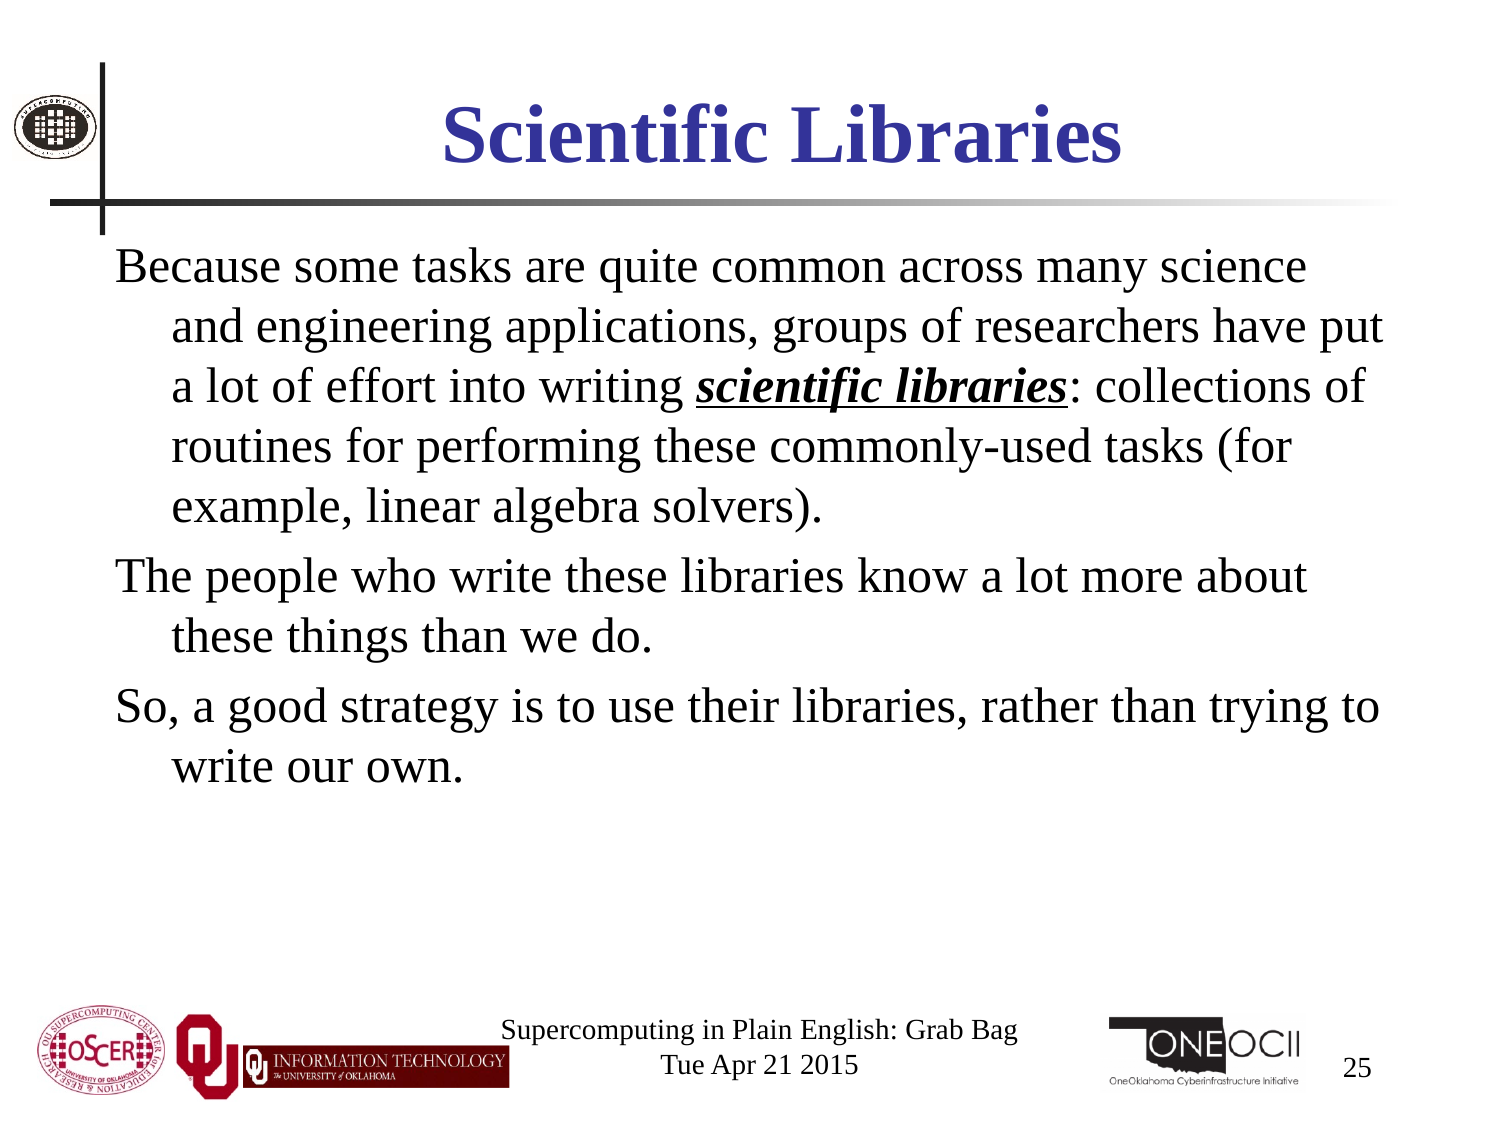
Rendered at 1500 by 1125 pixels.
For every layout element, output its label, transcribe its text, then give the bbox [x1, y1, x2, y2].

footer Supercomputing in Plain English: Grab Bag Tue Apr 21 2015 [431, 1012, 1088, 1088]
picture [12, 94, 98, 161]
slide_number 25 [1174, 1015, 1388, 1091]
picture [37, 1005, 165, 1095]
title Scientific Libraries [124, 74, 1442, 187]
picture [1100, 1013, 1306, 1093]
picture [174, 1012, 513, 1102]
list Because some tasks are quite common across many science and engineering applications, groups of researchers have put a lot of effort into writing scientific libraries: collections of routines for performing these commonly-used tasks (for example, linear algebra solvers). The people who write these libraries know a lot more about these things than we do. So, a good strategy is to use their libraries, rather than trying to write our own. [99, 224, 1401, 988]
